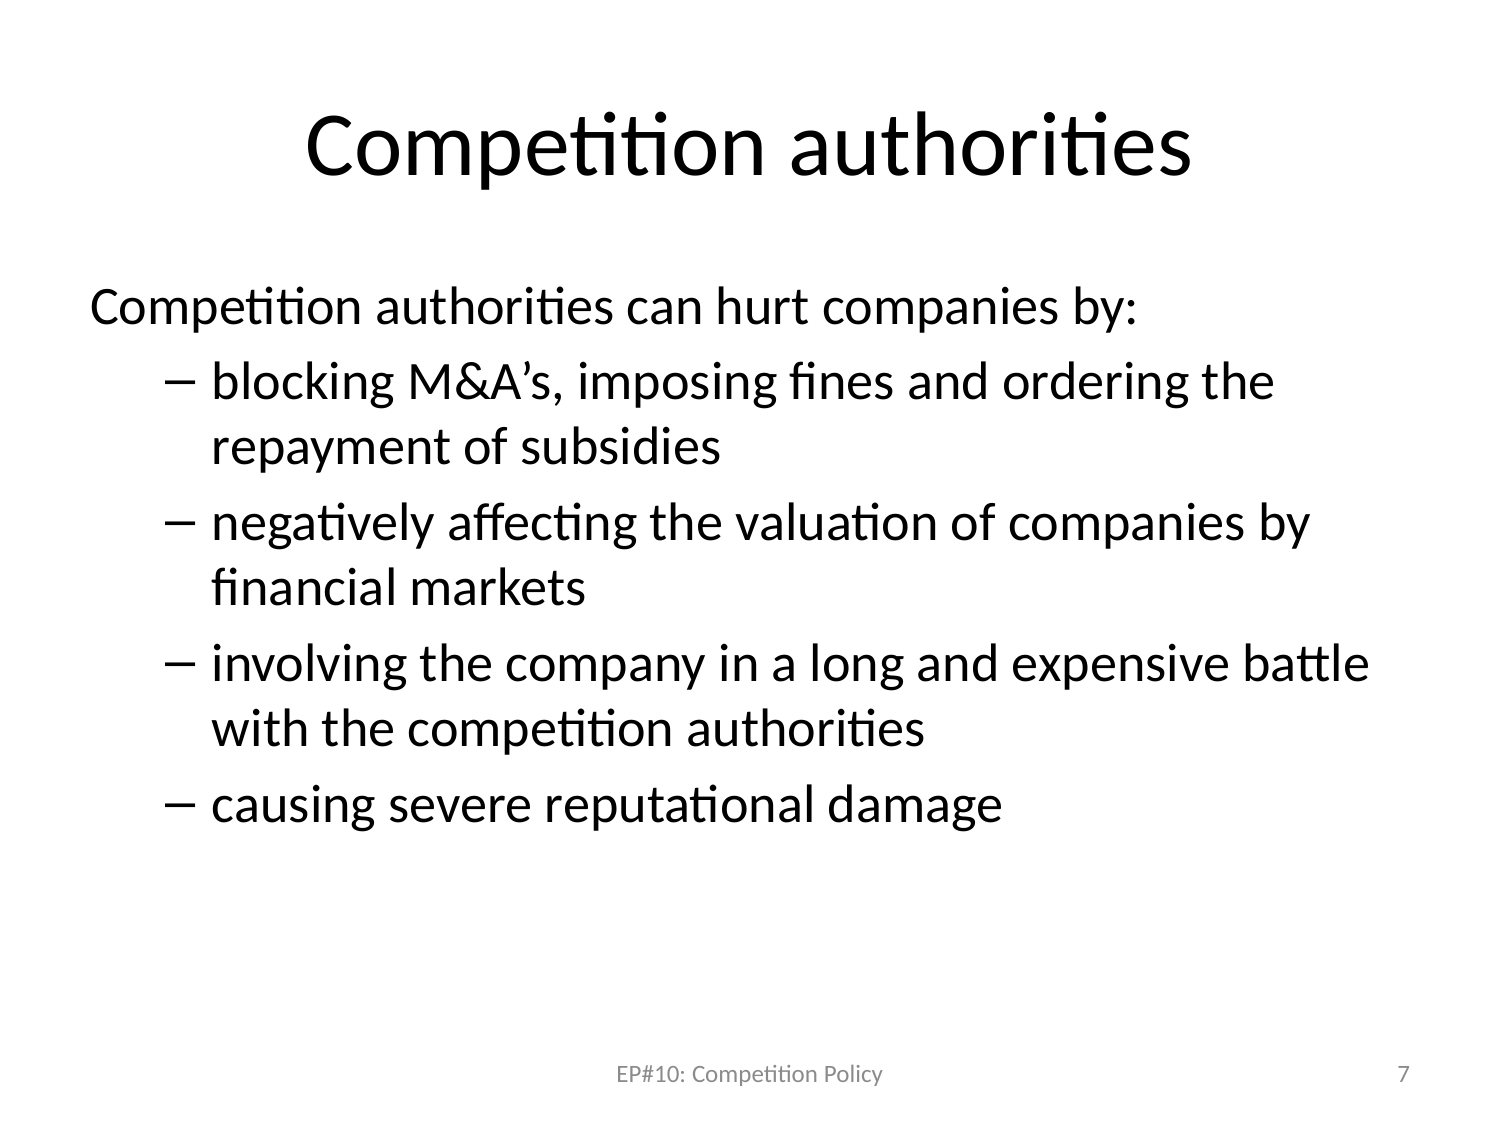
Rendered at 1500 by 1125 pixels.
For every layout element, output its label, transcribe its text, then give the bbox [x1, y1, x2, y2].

list Competition authorities can hurt companies by: blocking M&A’s, imposing fines and ordering the repayment of subsidies negatively affecting the valuation of companies by financial markets involving the company in a long and expensive battle with the competition authorities causing severe reputational damage [75, 262, 1425, 1005]
footer EP#10: Competition Policy [512, 1042, 988, 1103]
slide_number 7 [1074, 1042, 1425, 1103]
title Competition authorities [75, 45, 1425, 233]
